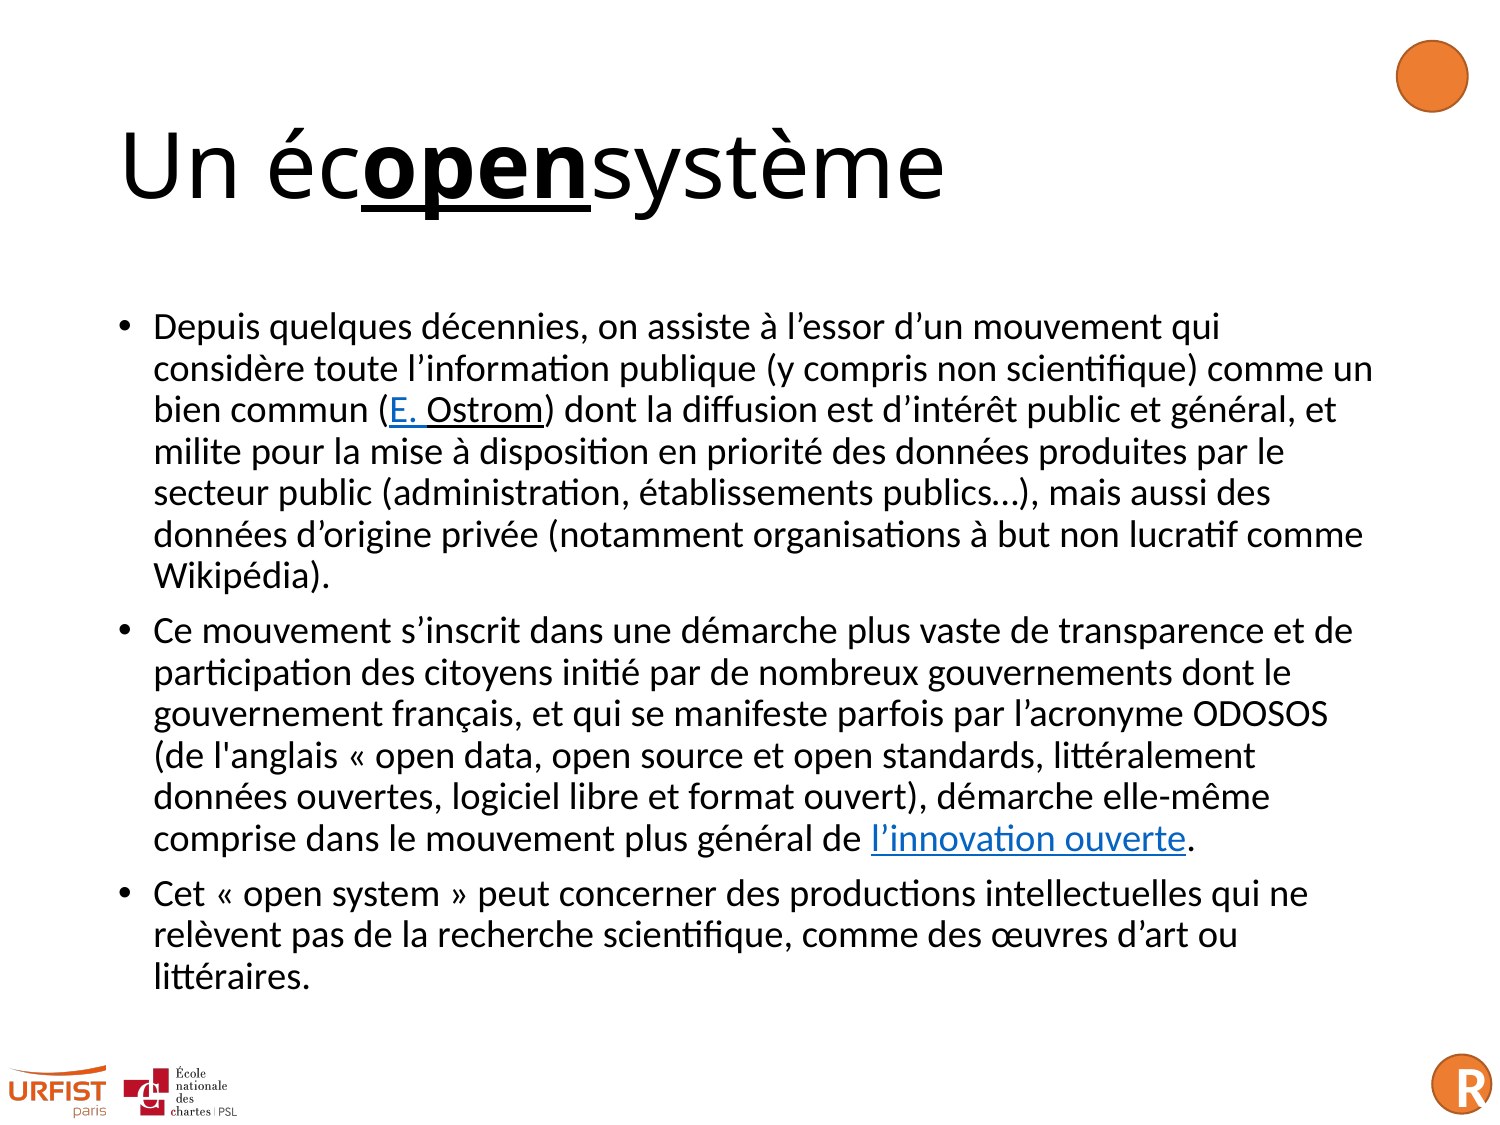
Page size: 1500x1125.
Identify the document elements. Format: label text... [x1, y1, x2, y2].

picture [7, 1065, 239, 1121]
list Depuis quelques décennies, on assiste à l’essor d’un mouvement qui considère toute l’information publique (y compris non scientifique) comme un bien commun (E. Ostrom) dont la diffusion est d’intérêt public et général, et milite pour la mise à disposition en priorité des données produites par le secteur public (administration, établissements publics…), mais aussi des données d’origine privée (notamment organisations à but non lucratif comme Wikipédia). Ce mouvement s’inscrit dans une démarche plus vaste de transparence et de participation des citoyens initié par de nombreux gouvernements dont le gouvernement français, et qui se manifeste parfois par l’acronyme ODOSOS (de l'anglais « open data, open source et open standards, littéralement données ouvertes, logiciel libre et format ouvert), démarche elle-même comprise dans le mouvement plus général de l’innovation ouverte. Cet « open system » peut concerner des productions intellectuelles qui ne relèvent pas de la recherche scientifique, comme des œuvres d’art ou littéraires. [103, 299, 1397, 1014]
text_box R [1431, 1053, 1493, 1115]
text_box [1395, 39, 1469, 113]
title Un écopensystème [103, 59, 1397, 278]
